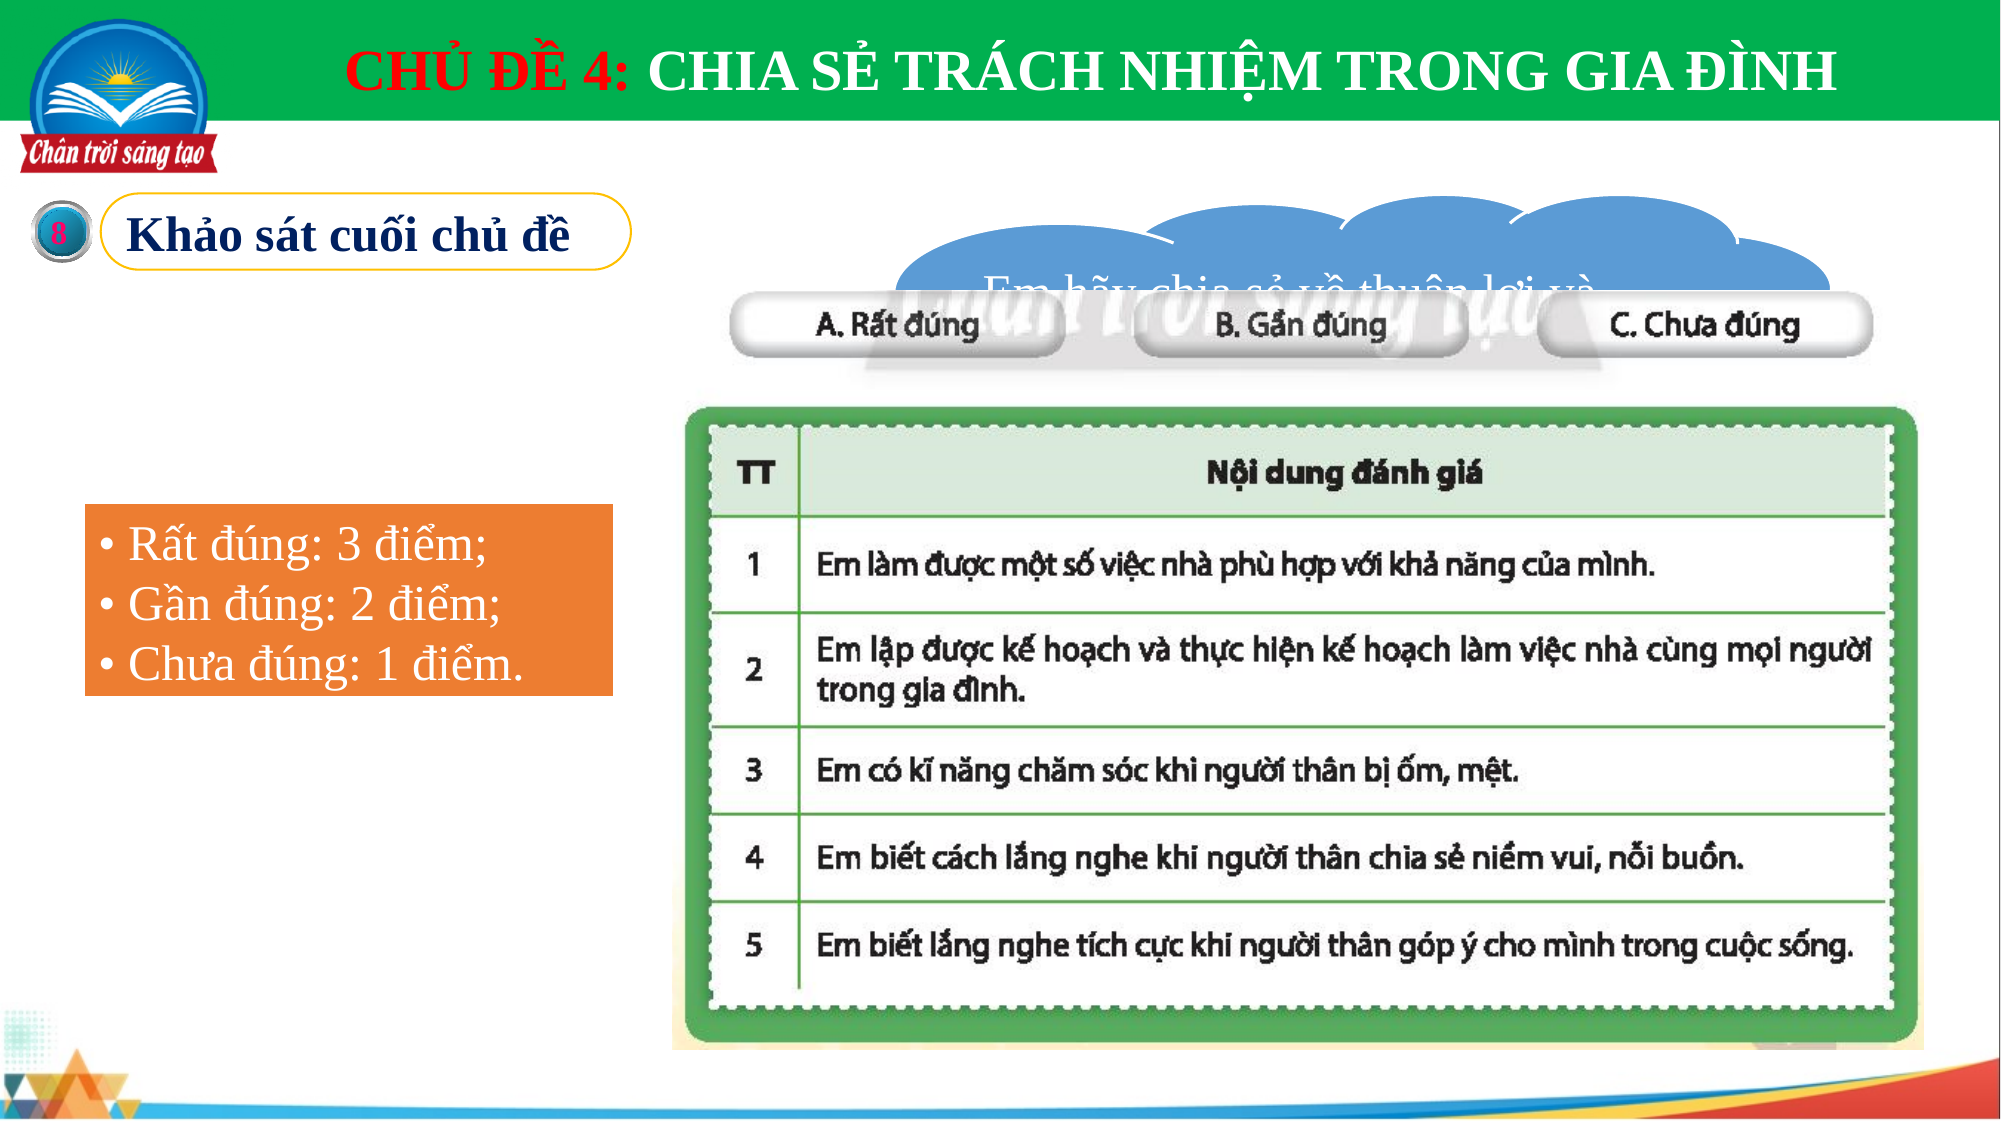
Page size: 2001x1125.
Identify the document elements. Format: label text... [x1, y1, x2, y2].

picture [0, 0, 2001, 1125]
text_box [0, 0, 2000, 121]
text_box Em hãy chia sẻ về thuận lợi và khó khăn khi trải nghiệm với chủ đề này? [892, 192, 1834, 290]
text_box Khảo sát cuối chủ đề [99, 192, 632, 271]
text_box • Rất đúng: 3 điểm; • Gần đúng: 2 điểm; • Chưa đúng: 1 điểm. [82, 501, 616, 699]
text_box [30, 200, 94, 263]
text_box CHỦ ĐỀ 4: CHIA SẺ TRÁCH NHIỆM TRONG GIA ĐÌNH [306, 12, 1877, 122]
